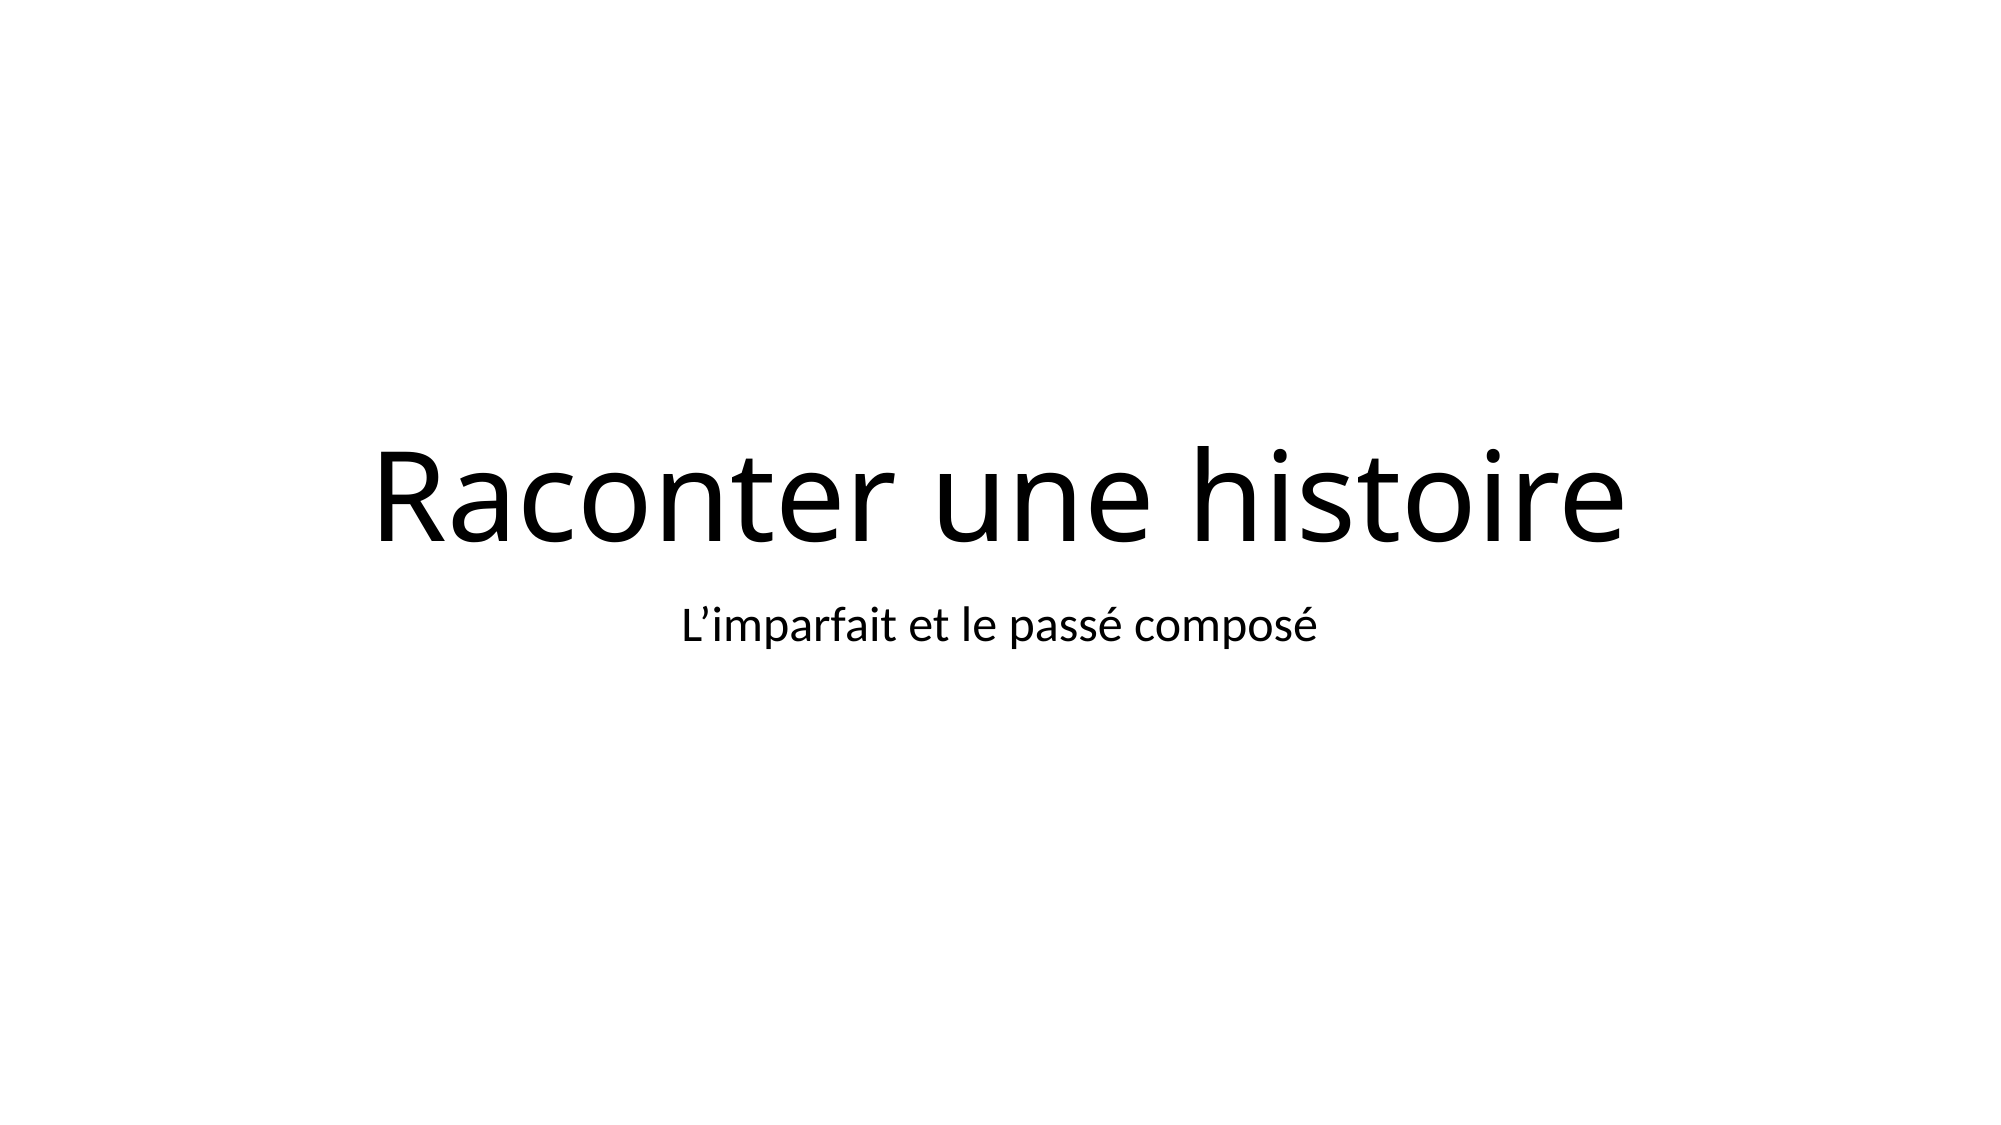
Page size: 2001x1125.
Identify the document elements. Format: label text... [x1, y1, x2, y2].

title Raconter une histoire [249, 184, 1750, 576]
subtitle L’imparfait et le passé composé [249, 590, 1750, 863]
